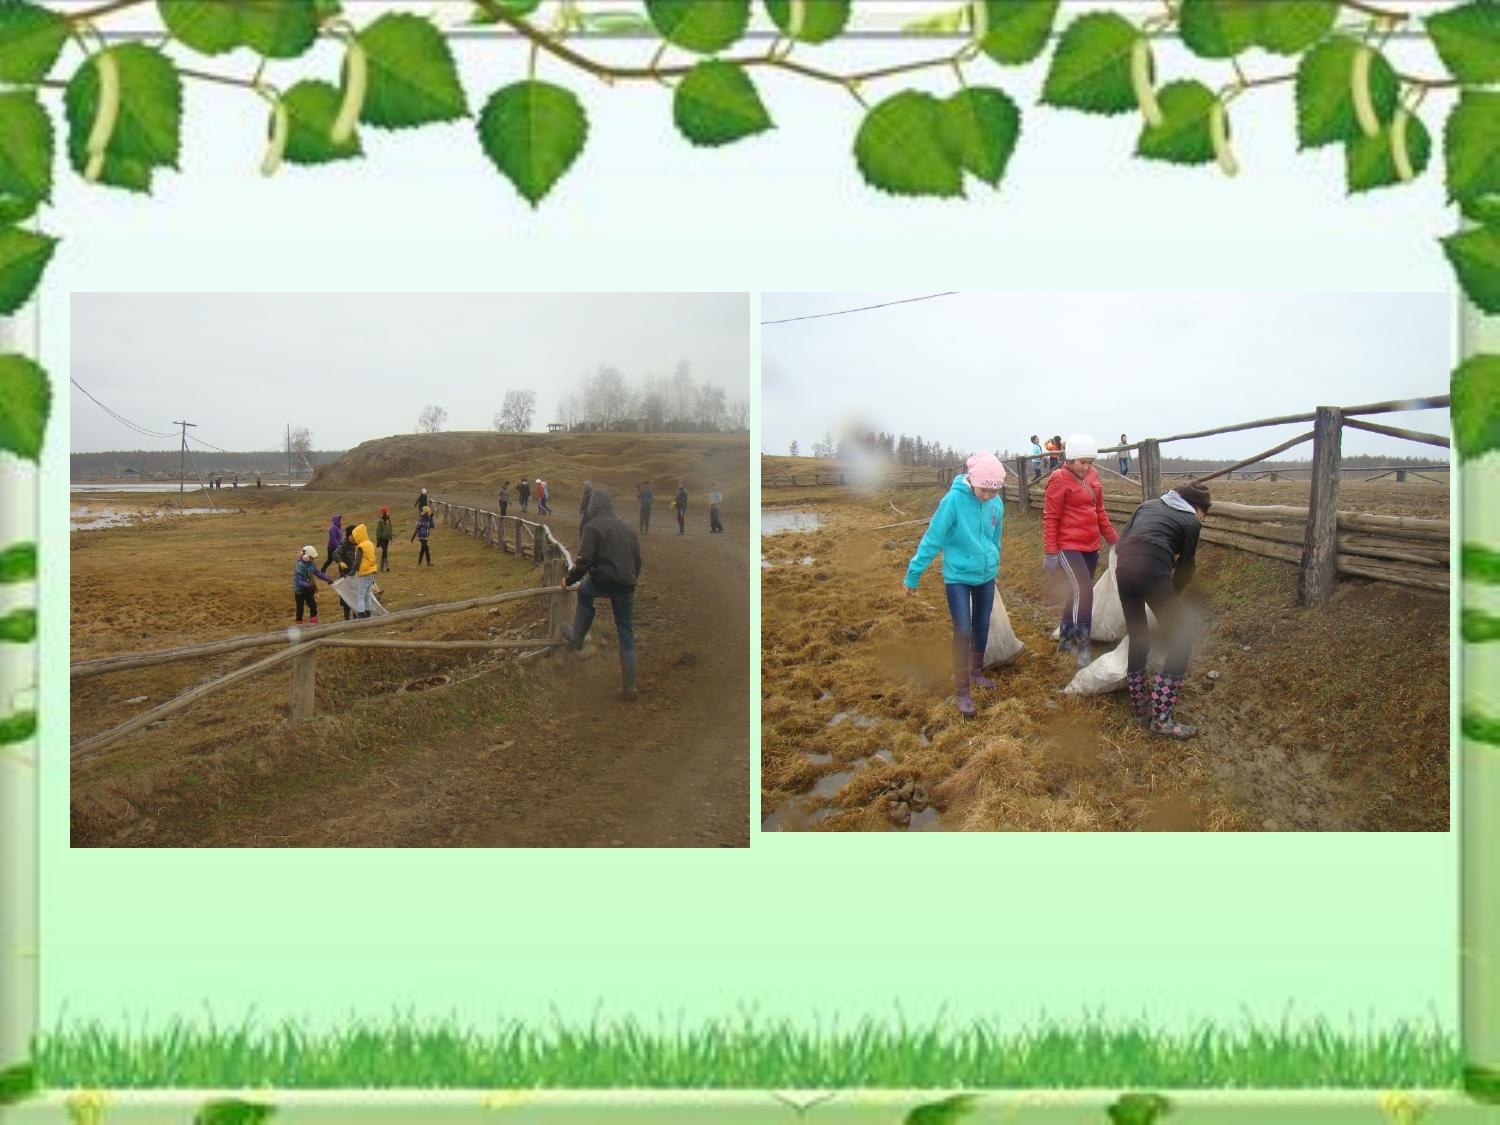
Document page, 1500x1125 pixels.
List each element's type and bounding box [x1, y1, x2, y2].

list [70, 292, 751, 848]
picture [0, 0, 1500, 1125]
